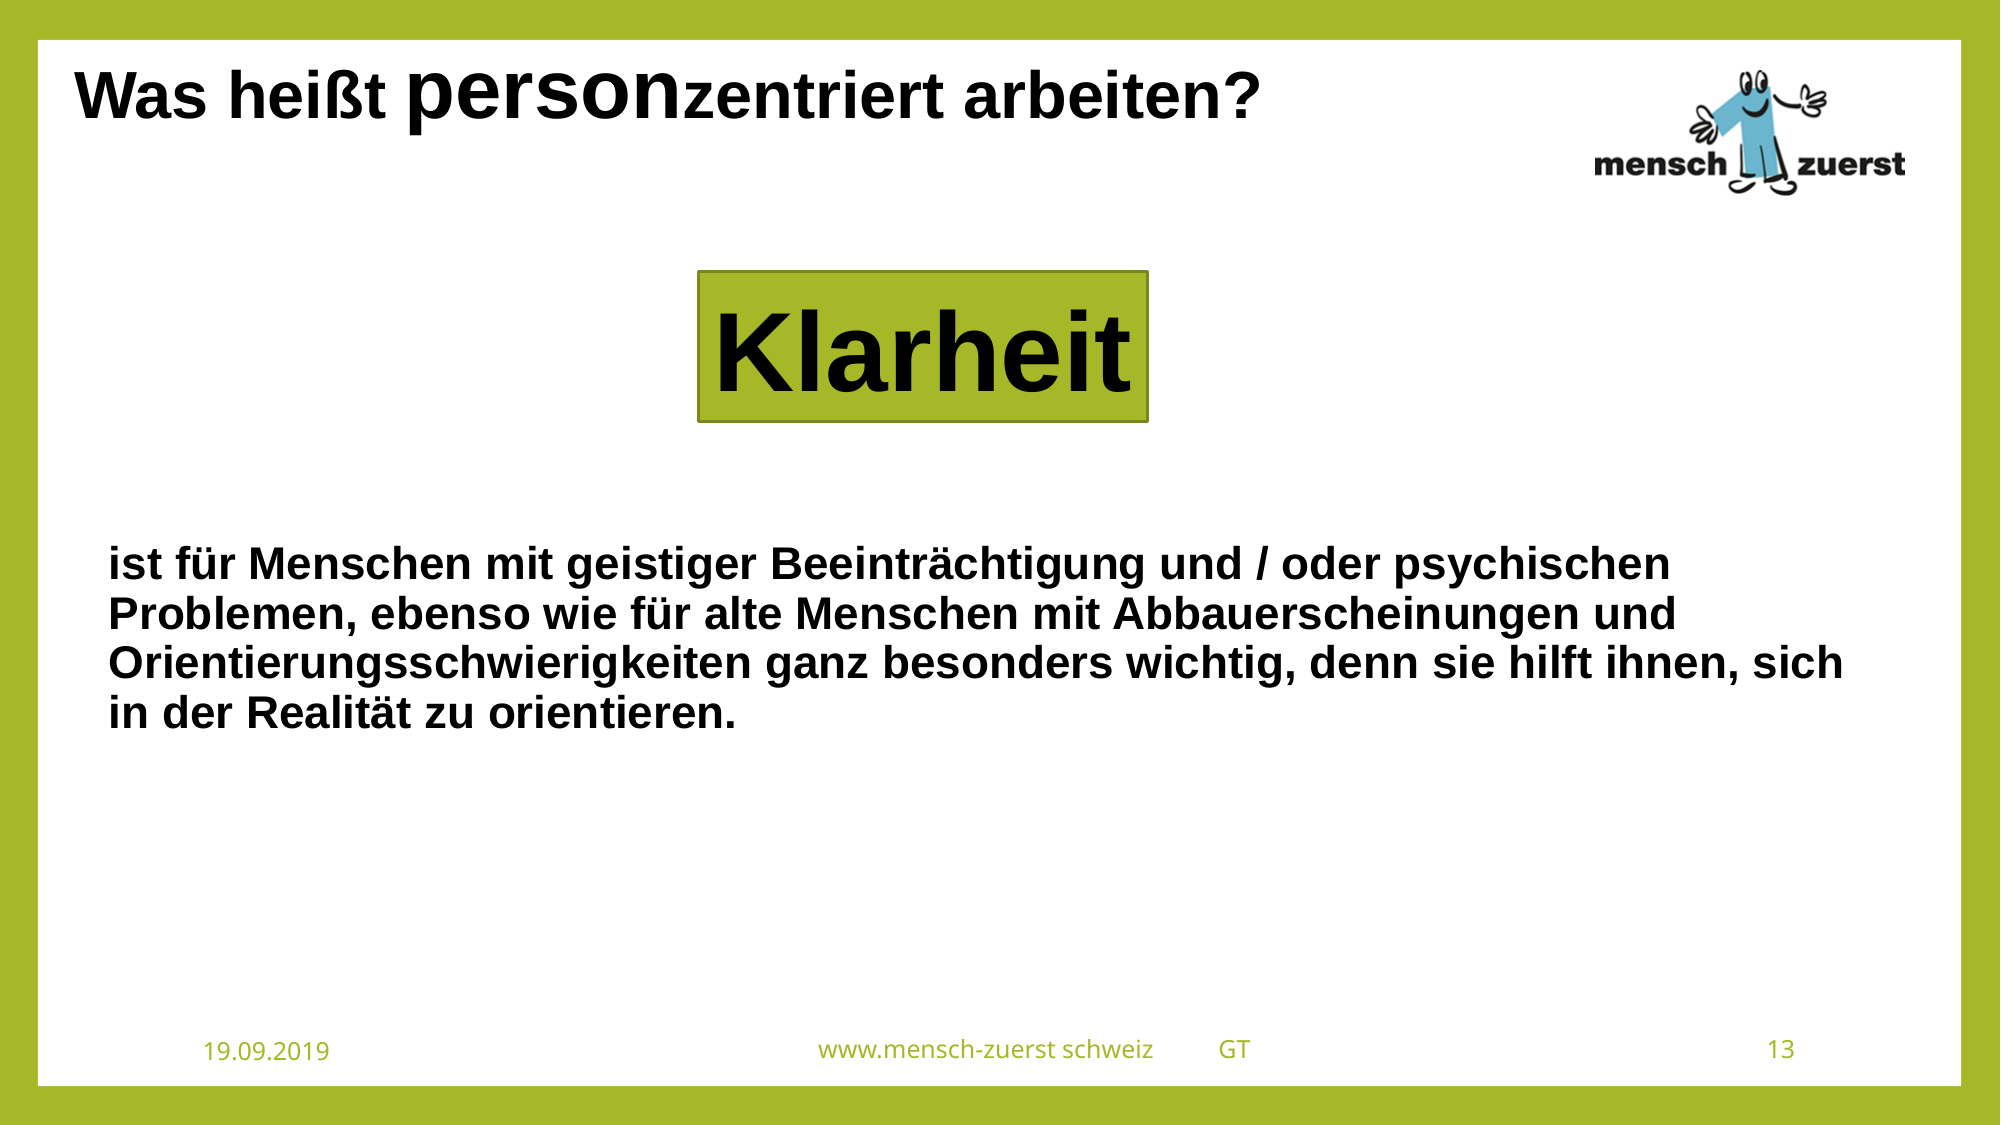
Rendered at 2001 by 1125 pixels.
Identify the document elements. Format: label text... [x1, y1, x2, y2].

list ist für Menschen mit geistiger Beeinträchtigung und / oder psychischen Problemen, ebenso wie für alte Menschen mit Abbauerscheinungen und Orientierungsschwierigkeiten ganz besonders wichtig, denn sie hilft ihnen, sich in der Realität zu orientieren. [86, 532, 1890, 895]
text_box Klarheit [697, 270, 1149, 423]
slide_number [187, 1020, 570, 1081]
footer www.mensch-zuerst schweiz GT [647, 1020, 1422, 1081]
slide_number 13 [1530, 1020, 1811, 1081]
title Was heißt personzentriert arbeiten? [59, 48, 1680, 134]
picture [1595, 69, 1905, 198]
